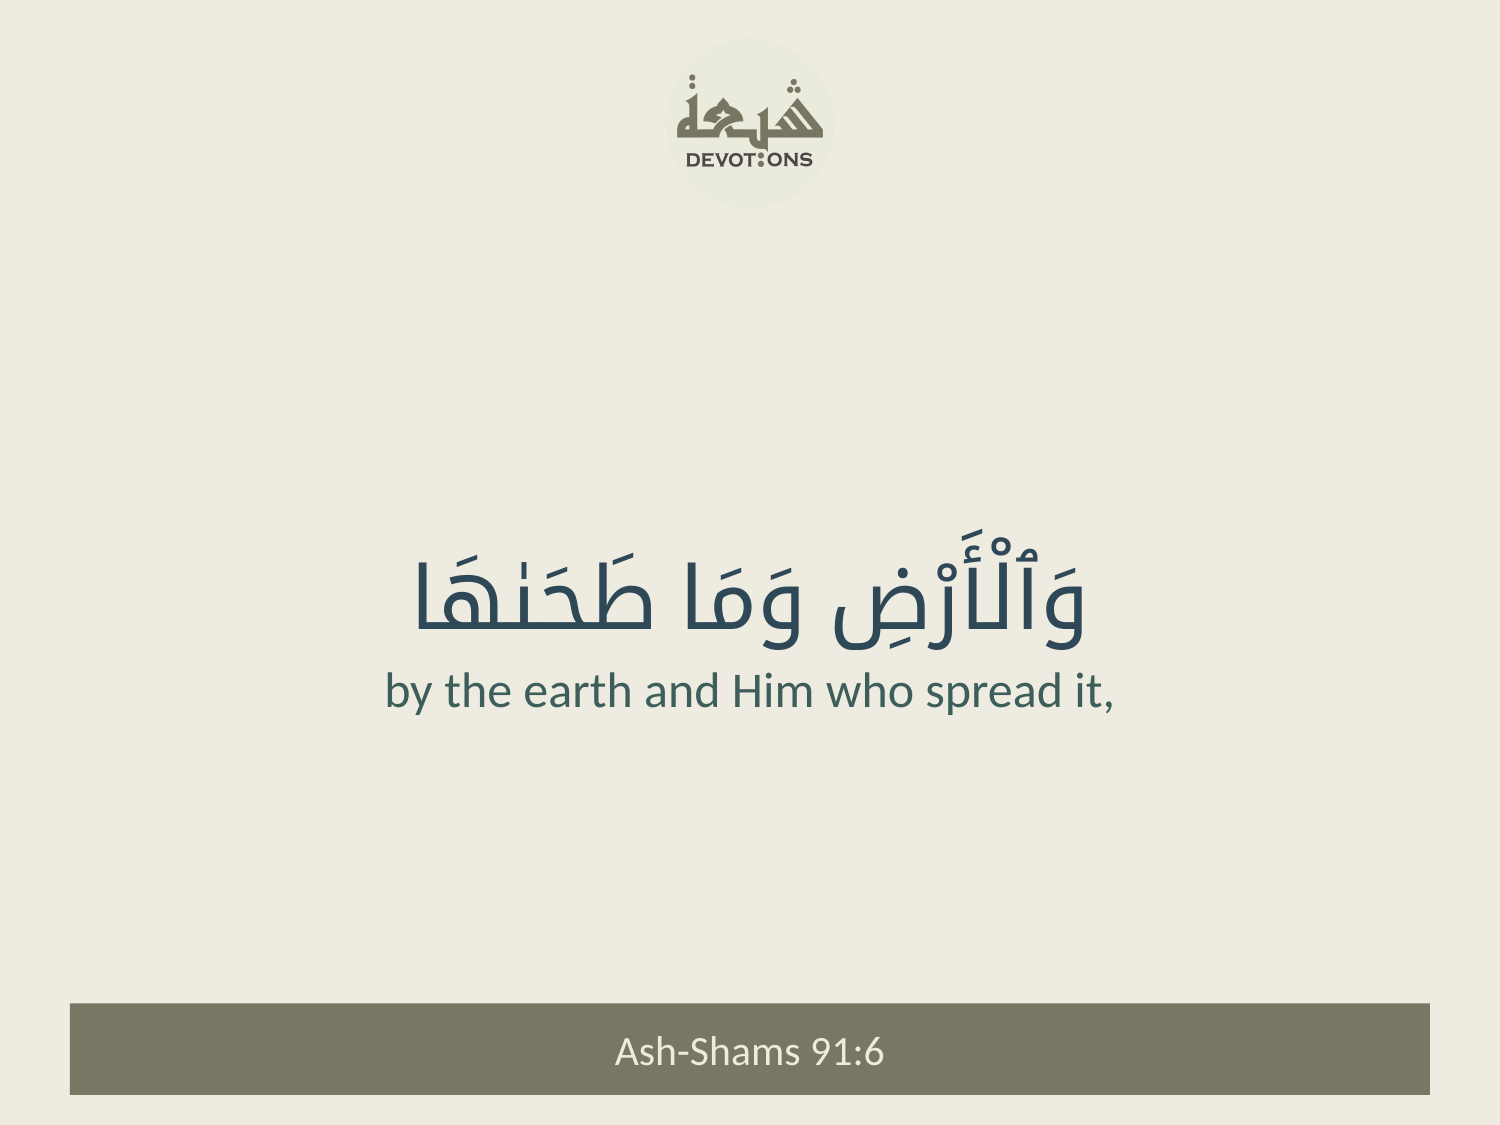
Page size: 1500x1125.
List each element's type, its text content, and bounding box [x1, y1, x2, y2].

list وَٱلْأَرْضِ وَمَا طَحَىٰهَا by the earth and Him who spread it, [69, 203, 1430, 1003]
picture [656, 29, 844, 203]
list Ash-Shams 91:6 [69, 1003, 1430, 1095]
